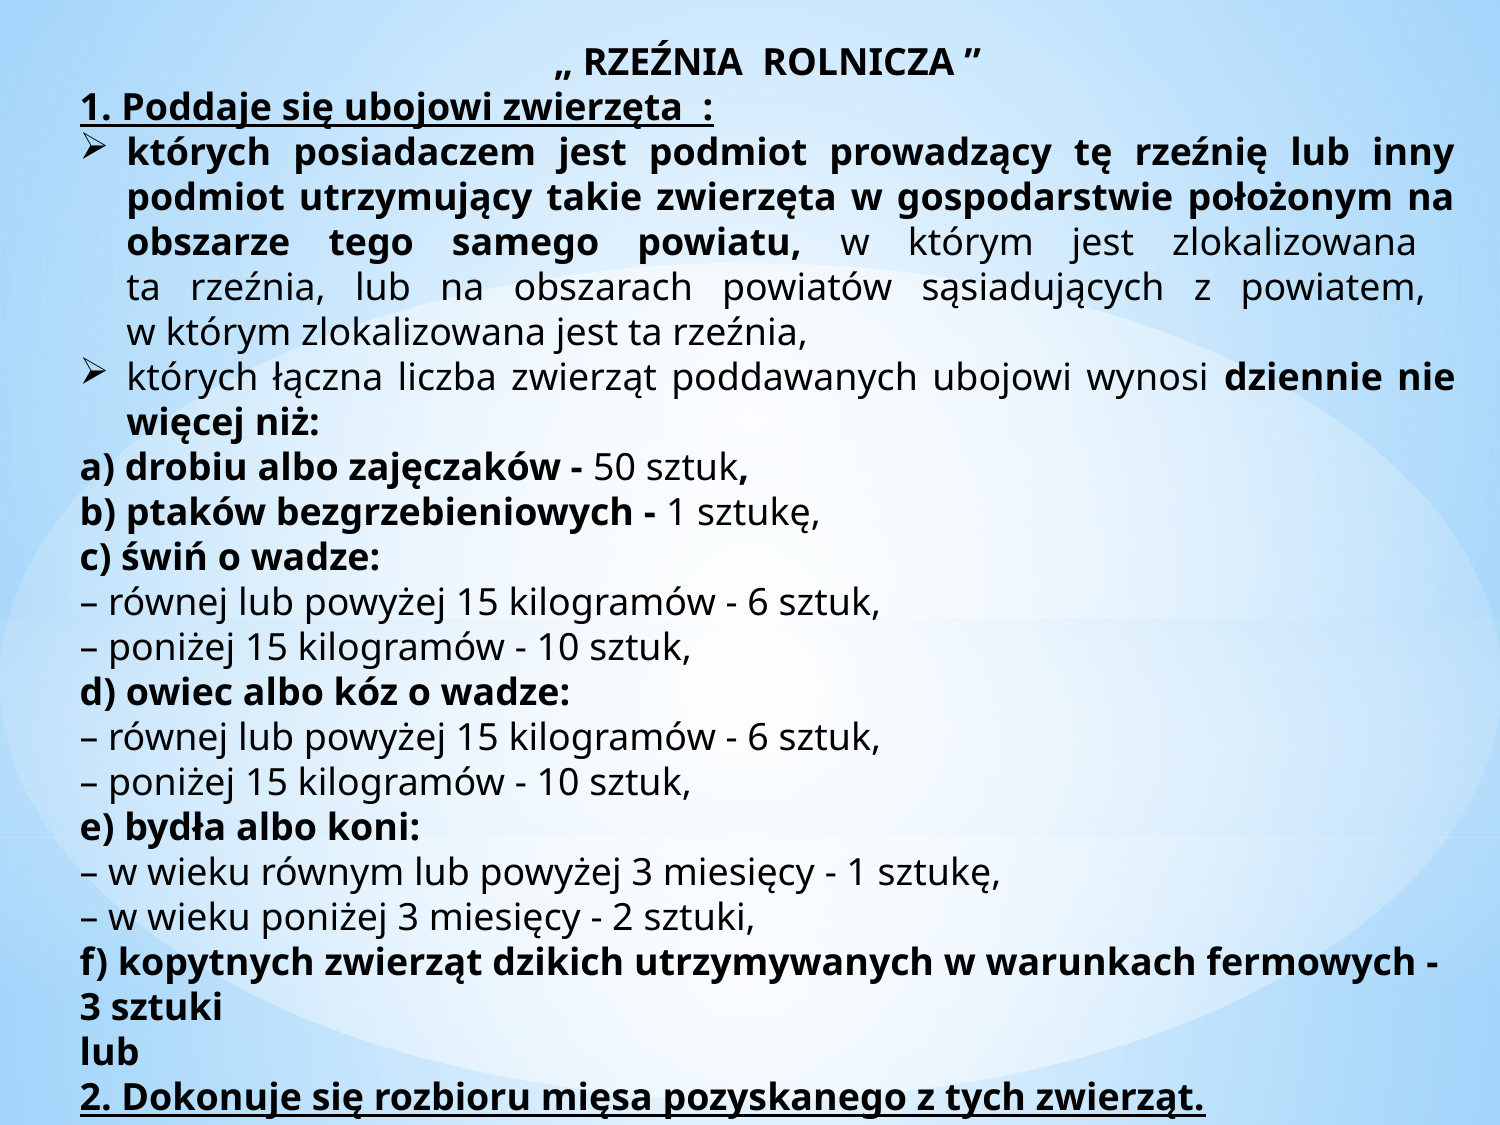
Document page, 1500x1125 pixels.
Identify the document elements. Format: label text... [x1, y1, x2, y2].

text_box „ RZEŹNIA ROLNICZA ” 1. Poddaje się ubojowi zwierzęta : których posiadaczem jest podmiot prowadzący tę rzeźnię lub inny podmiot utrzymujący takie zwierzęta w gospodarstwie położonym na obszarze tego samego powiatu, w którym jest zlokalizowana ta rzeźnia, lub na obszarach powiatów sąsiadujących z powiatem, w którym zlokalizowana jest ta rzeźnia, których łączna liczba zwierząt poddawanych ubojowi wynosi dziennie nie więcej niż: a) drobiu albo zajęczaków - 50 sztuk, b) ptaków bezgrzebieniowych - 1 sztukę, c) świń o wadze: – równej lub powyżej 15 kilogramów - 6 sztuk, – poniżej 15 kilogramów - 10 sztuk, d) owiec albo kóz o wadze: – równej lub powyżej 15 kilogramów - 6 sztuk, – poniżej 15 kilogramów - 10 sztuk, e) bydła albo koni: – w wieku równym lub powyżej 3 miesięcy - 1 sztukę, – w wieku poniżej 3 miesięcy - 2 sztuki, f) kopytnych zwierząt dzikich utrzymywanych w warunkach fermowych - 3 sztuki lub 2. Dokonuje się rozbioru mięsa pozyskanego z tych zwierząt. [64, 30, 1471, 1125]
